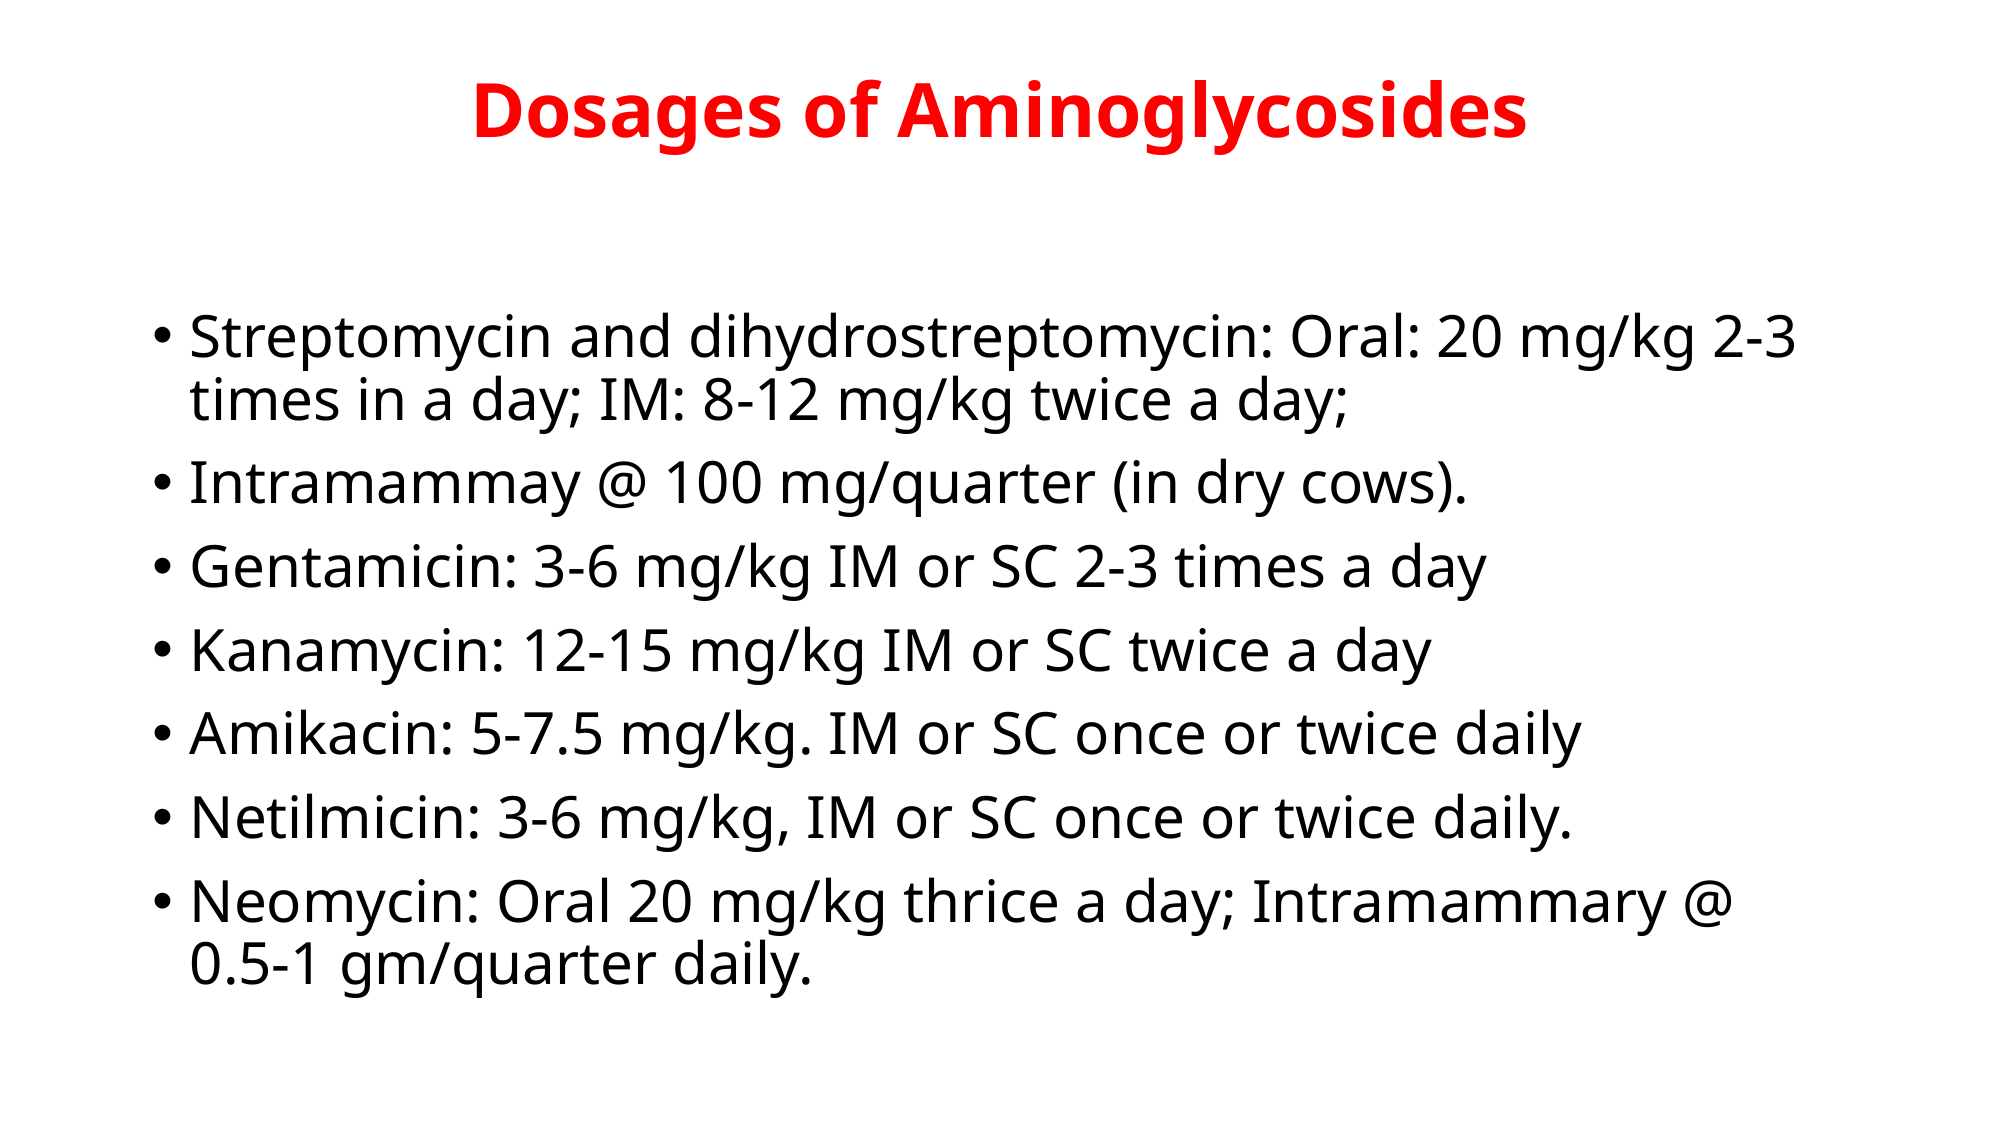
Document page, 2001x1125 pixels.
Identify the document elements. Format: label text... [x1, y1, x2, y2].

title Dosages of Aminoglycosides [137, 59, 1863, 278]
list Streptomycin and dihydrostreptomycin: Oral: 20 mg/kg 2-3 times in a day; IM: 8-12 mg/kg twice a day; Intramammay @ 100 mg/quarter (in dry cows). Gentamicin: 3-6 mg/kg IM or SC 2-3 times a day Kanamycin: 12-15 mg/kg IM or SC twice a day Amikacin: 5-7.5 mg/kg. IM or SC once or twice daily Netilmicin: 3-6 mg/kg, IM or SC once or twice daily. Neomycin: Oral 20 mg/kg thrice a day; Intramammary @ 0.5-1 gm/quarter daily. [137, 299, 1863, 1014]
